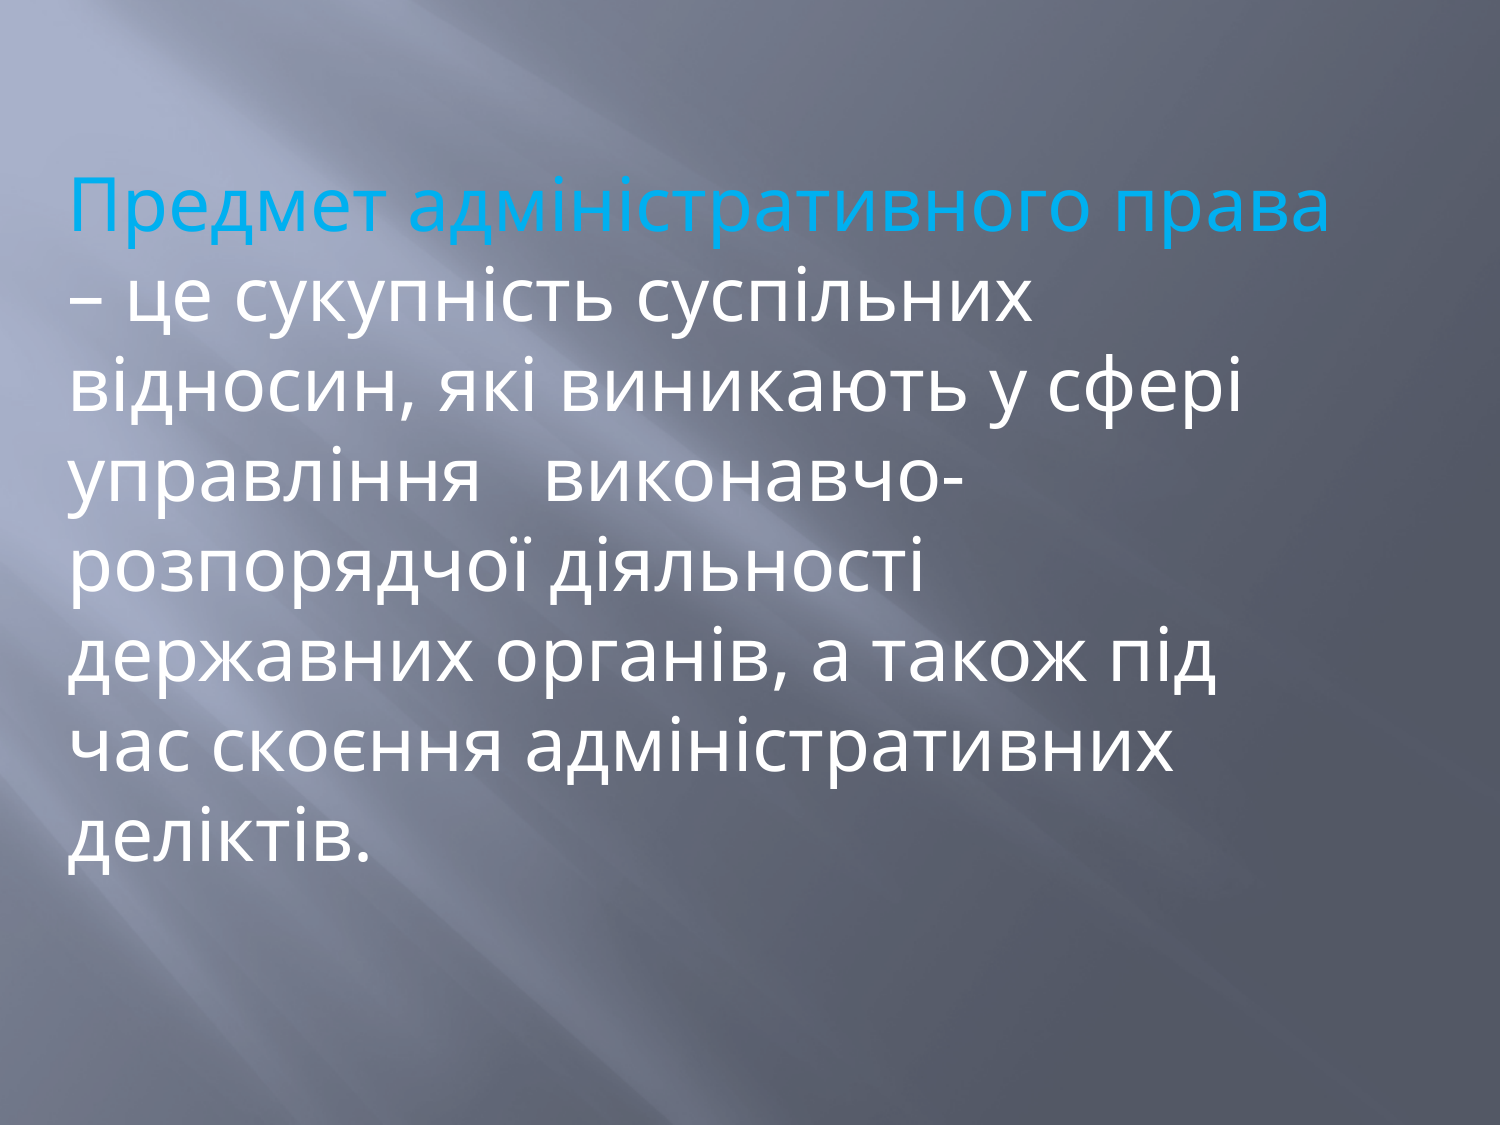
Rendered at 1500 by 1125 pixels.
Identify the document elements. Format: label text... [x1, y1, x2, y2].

text_box Предмет адміністративного права – це сукупність суспільних відносин, які виникають у сфері управління виконавчо-розпорядчої діяльності державних органів, а також під час скоєння адміністративних деліктів. [53, 148, 1353, 884]
